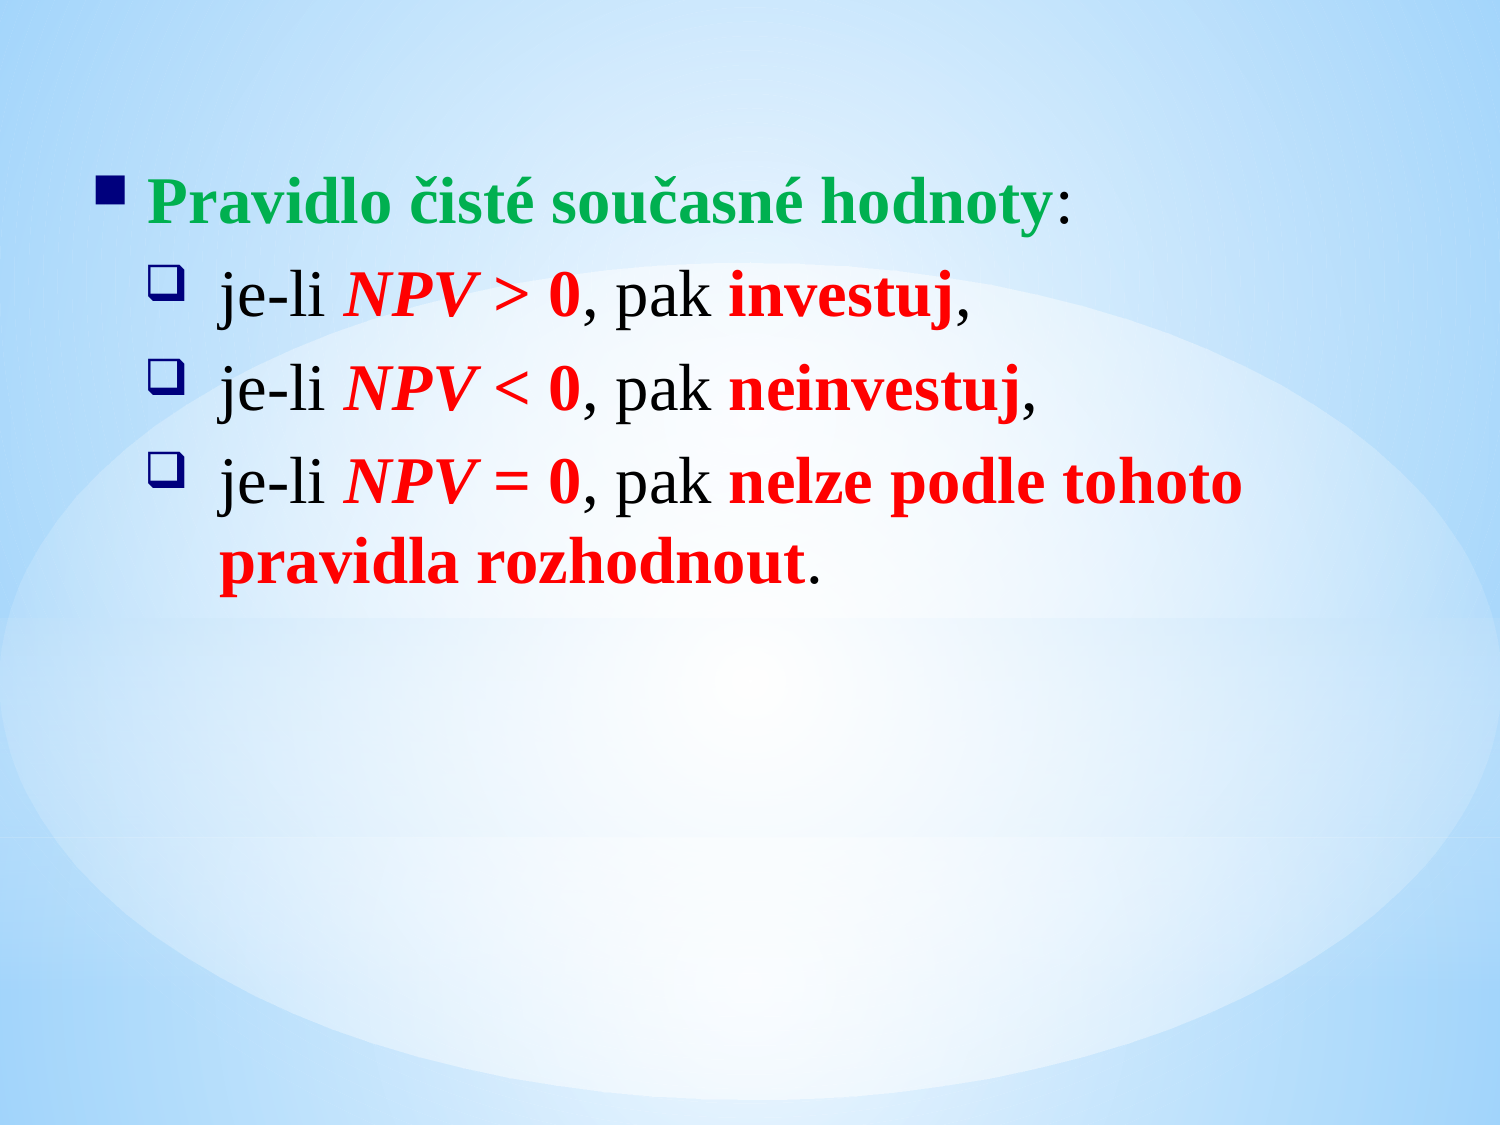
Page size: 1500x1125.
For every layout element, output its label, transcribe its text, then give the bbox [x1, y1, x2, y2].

list Pravidlo čisté současné hodnoty: je-li NPV > 0, pak investuj, je-li NPV < 0, pak neinvestuj, je-li NPV = 0, pak nelze podle tohoto pravidla rozhodnout. [76, 149, 1412, 1106]
